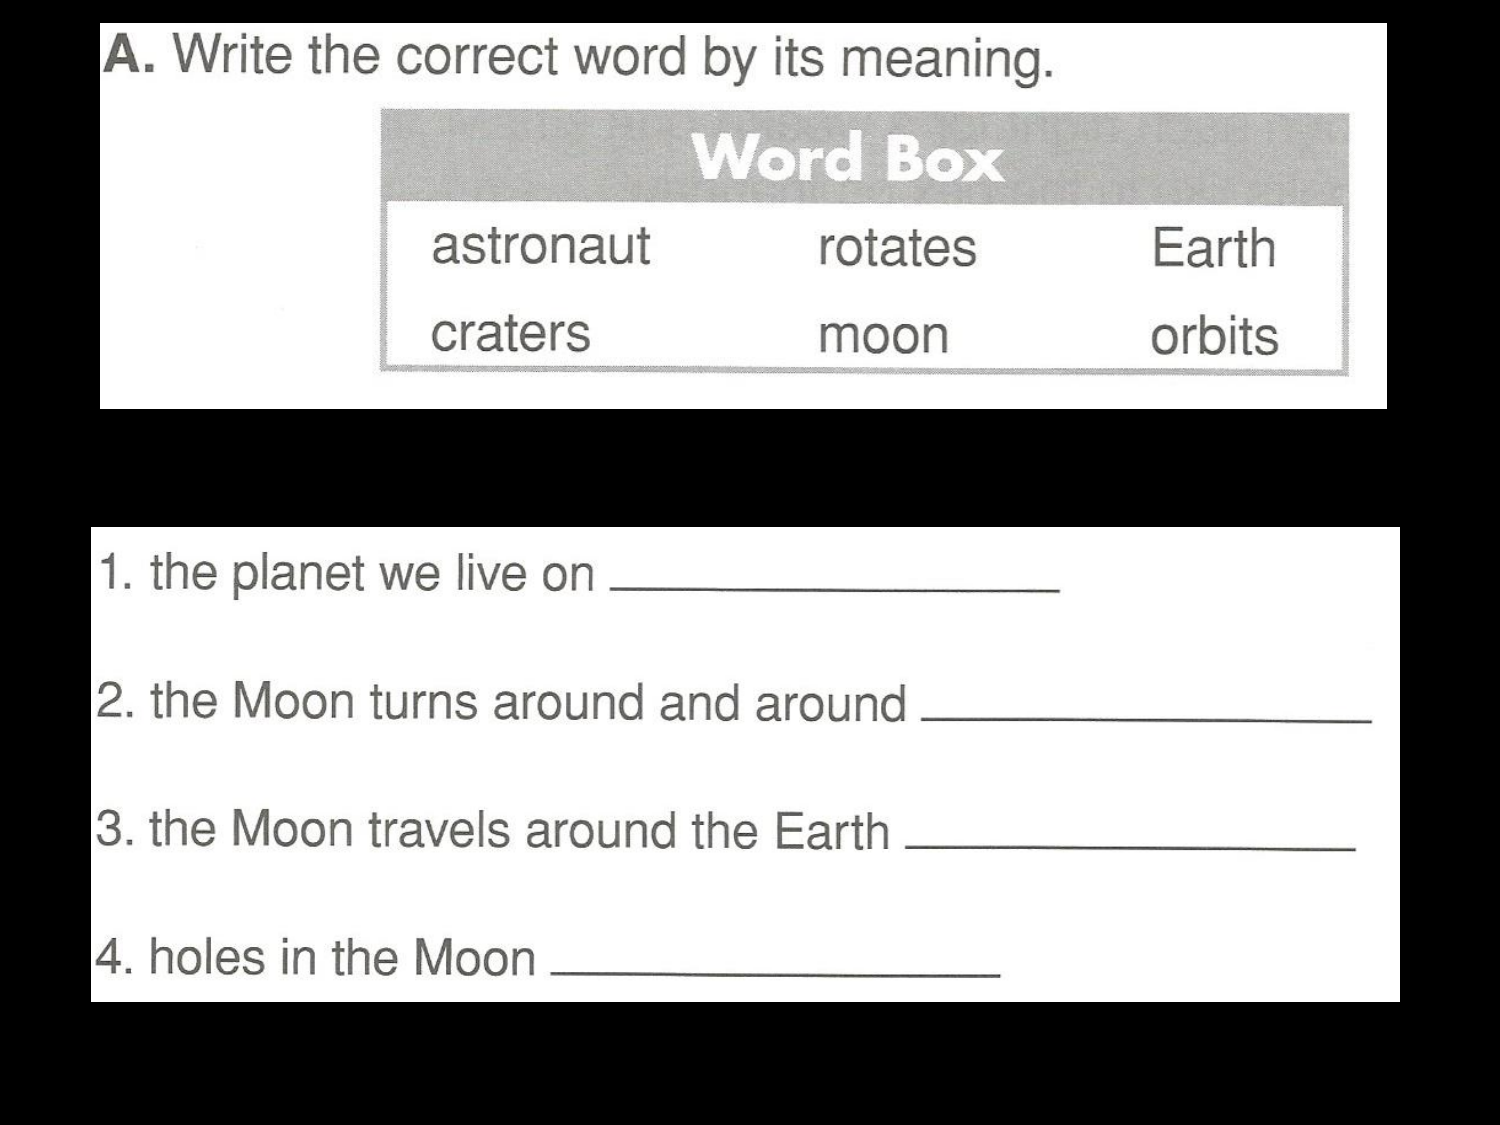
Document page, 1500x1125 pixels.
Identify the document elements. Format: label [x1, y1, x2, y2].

picture [91, 526, 1400, 1003]
picture [99, 23, 1387, 410]
